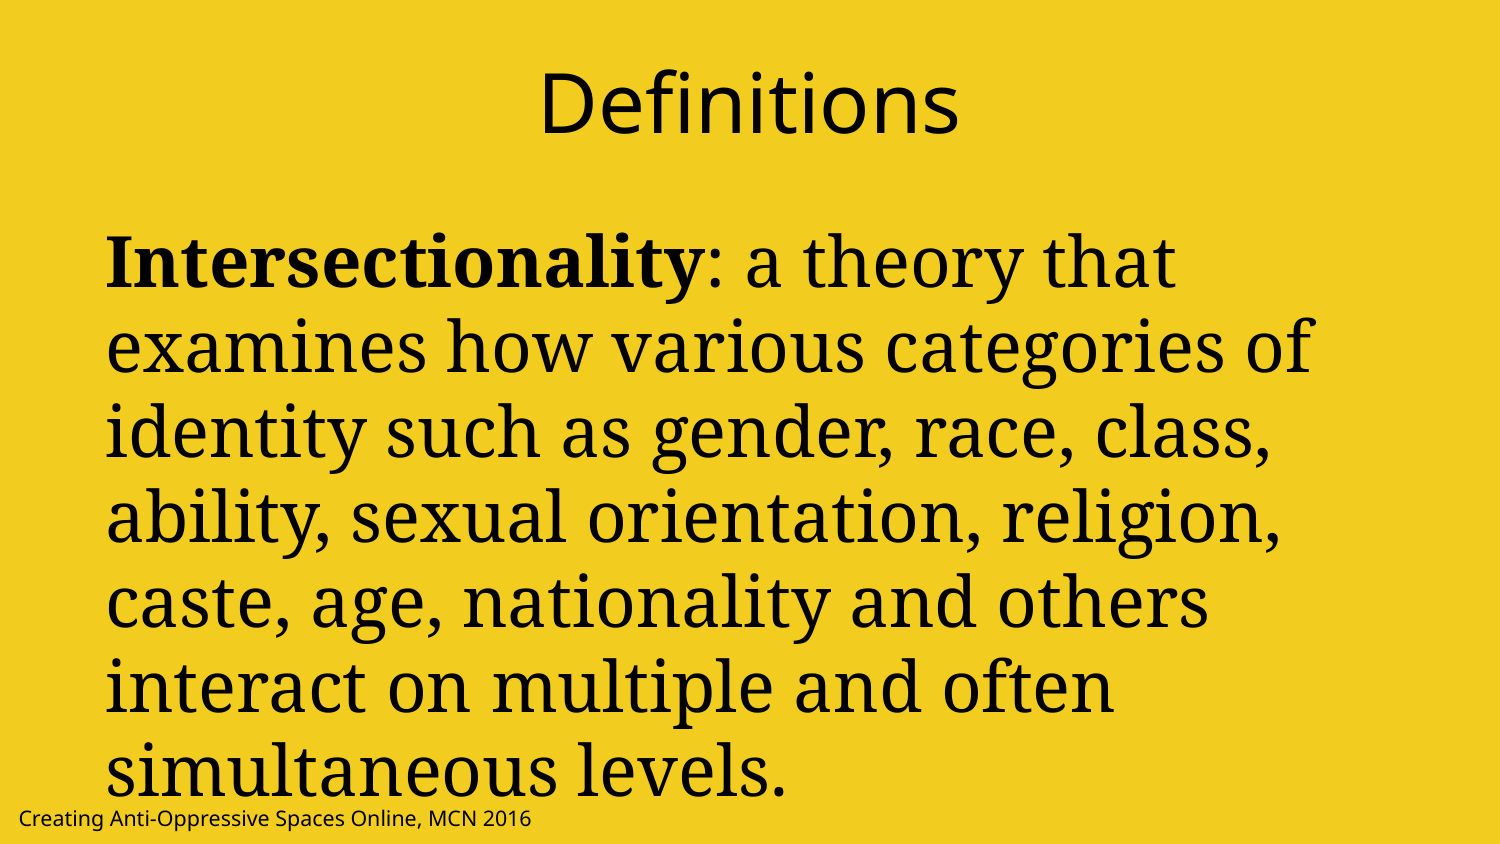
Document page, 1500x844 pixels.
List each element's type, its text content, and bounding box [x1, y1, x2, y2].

title Definitions [17, 10, 1483, 191]
text_box Creating Anti-Oppressive Spaces Online, MCN 2016 [3, 790, 564, 844]
text_box Intersectionality: a theory that examines how various categories of identity such as gender, race, class, ability, sexual orientation, religion, caste, age, nationality and others interact on multiple and often simultaneous levels. [90, 209, 1410, 819]
